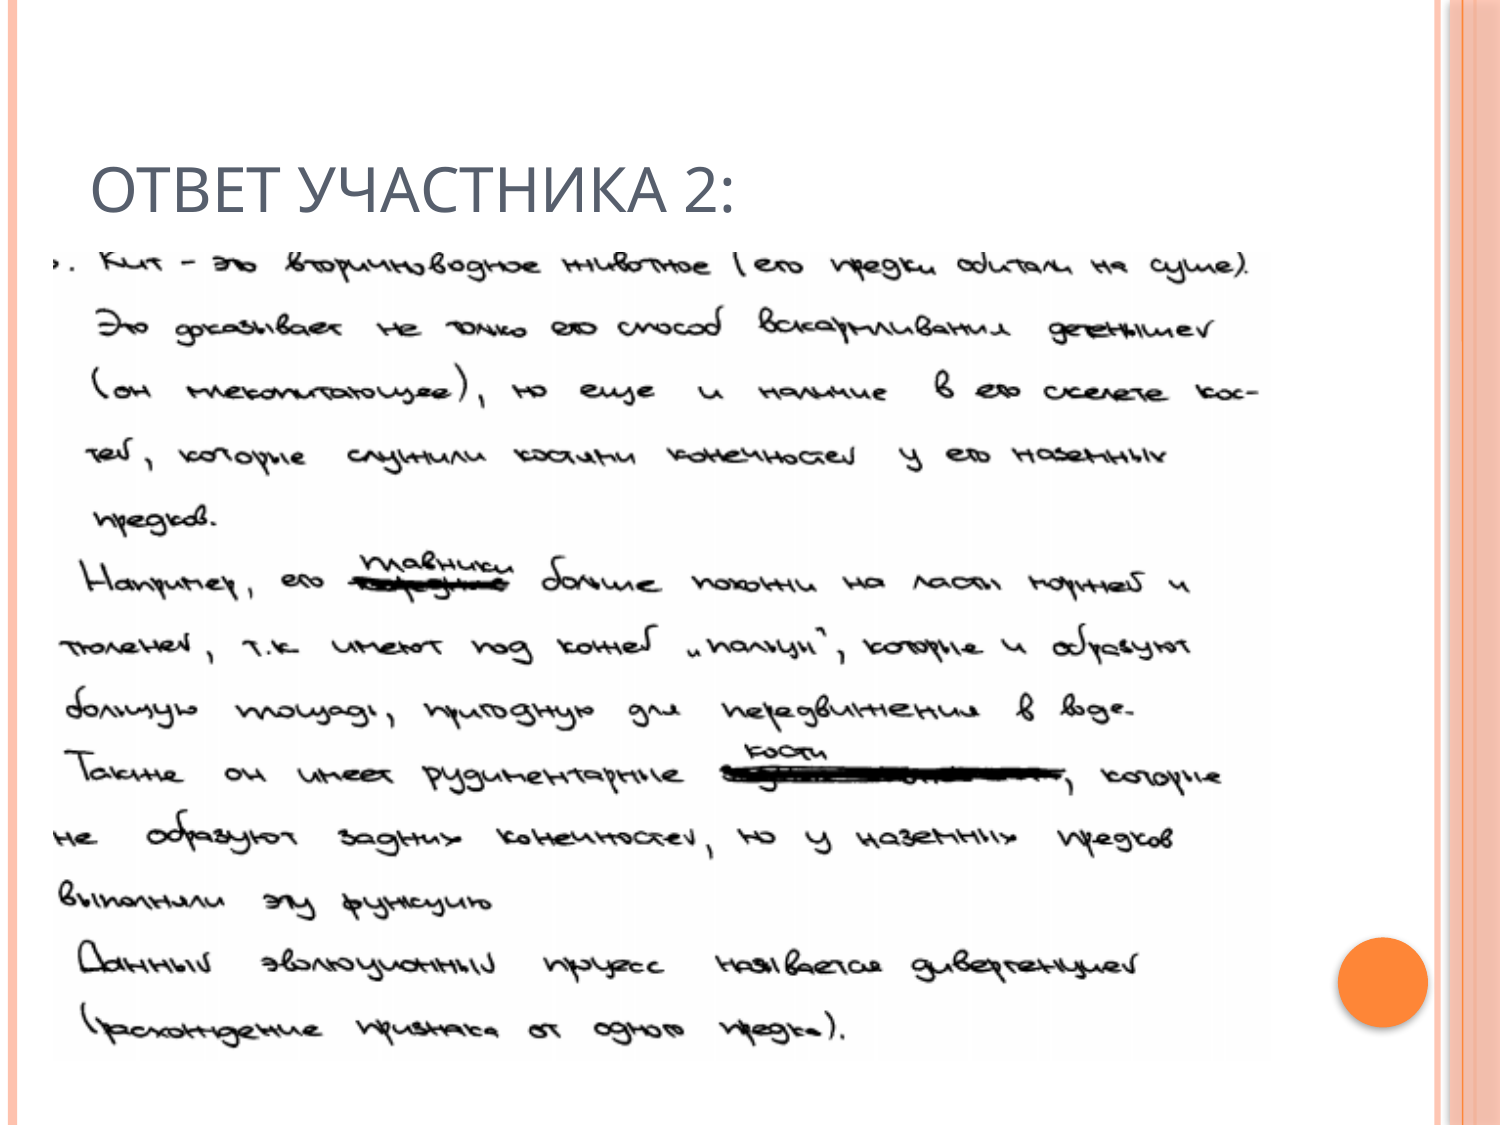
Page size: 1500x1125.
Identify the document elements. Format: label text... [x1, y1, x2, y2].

title Ответ участника 2: [75, 45, 1300, 233]
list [52, 251, 1306, 1062]
